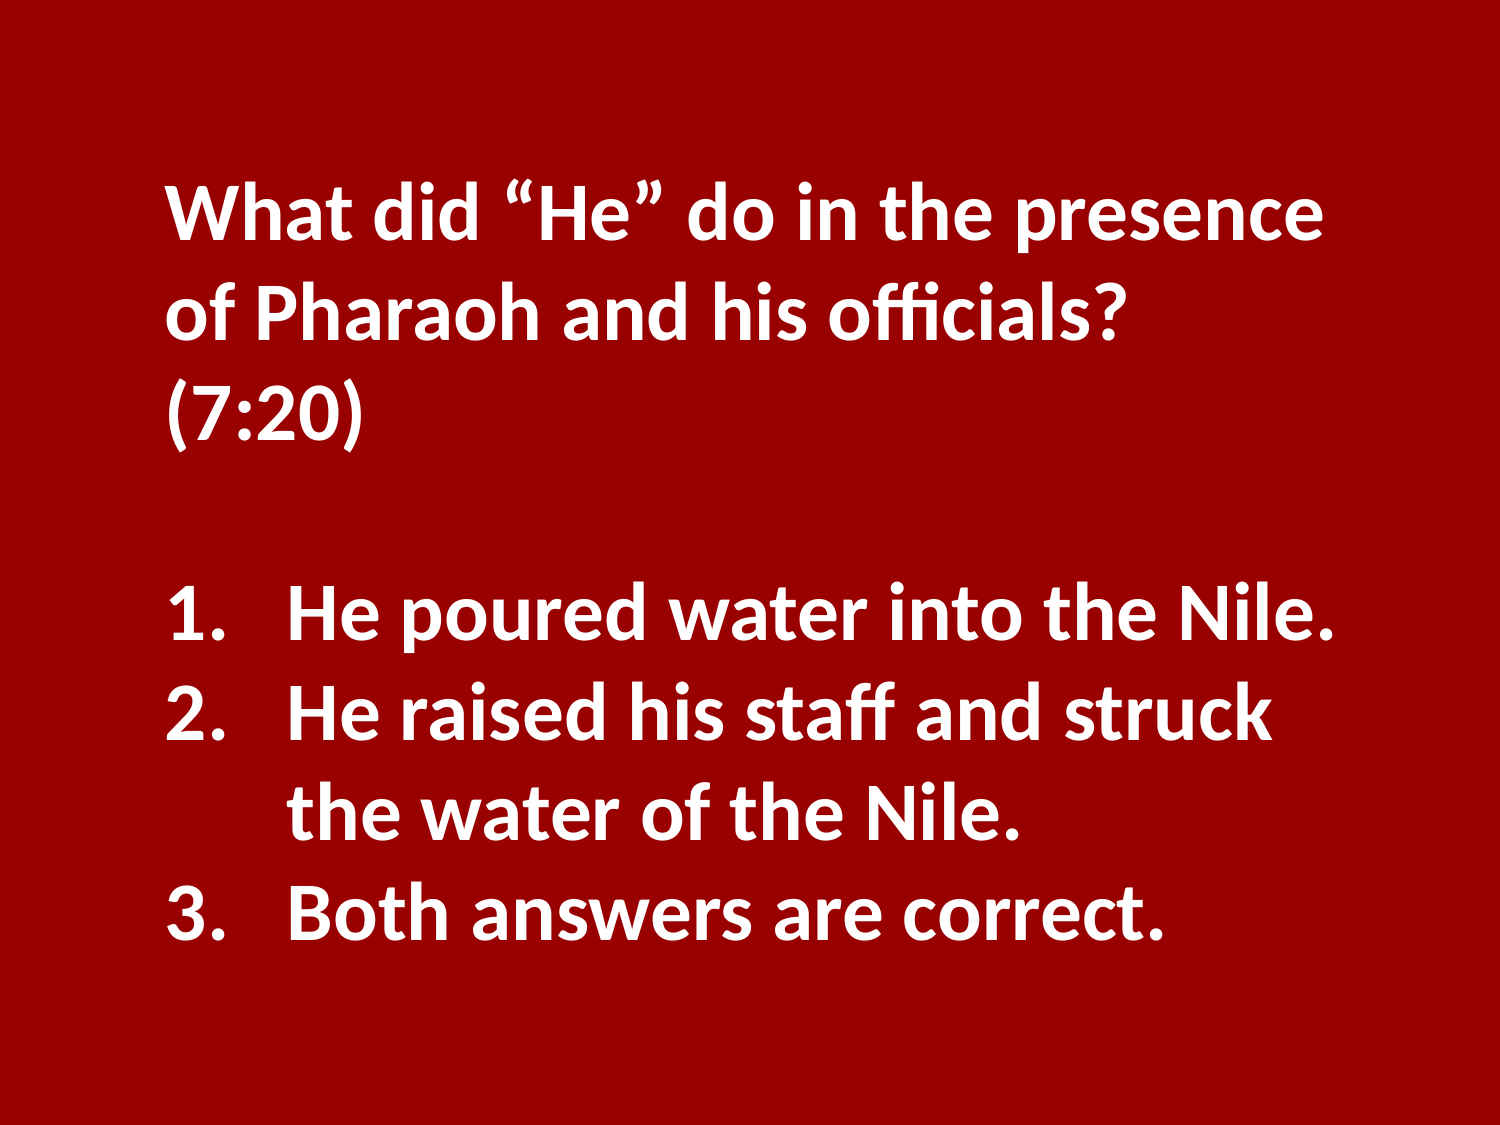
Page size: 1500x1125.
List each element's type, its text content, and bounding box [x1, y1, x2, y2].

text_box What did “He” do in the presence of Pharaoh and his officials? (7:20) He poured water into the Nile. He raised his staff and struck the water of the Nile. Both answers are correct. [149, 149, 1363, 965]
